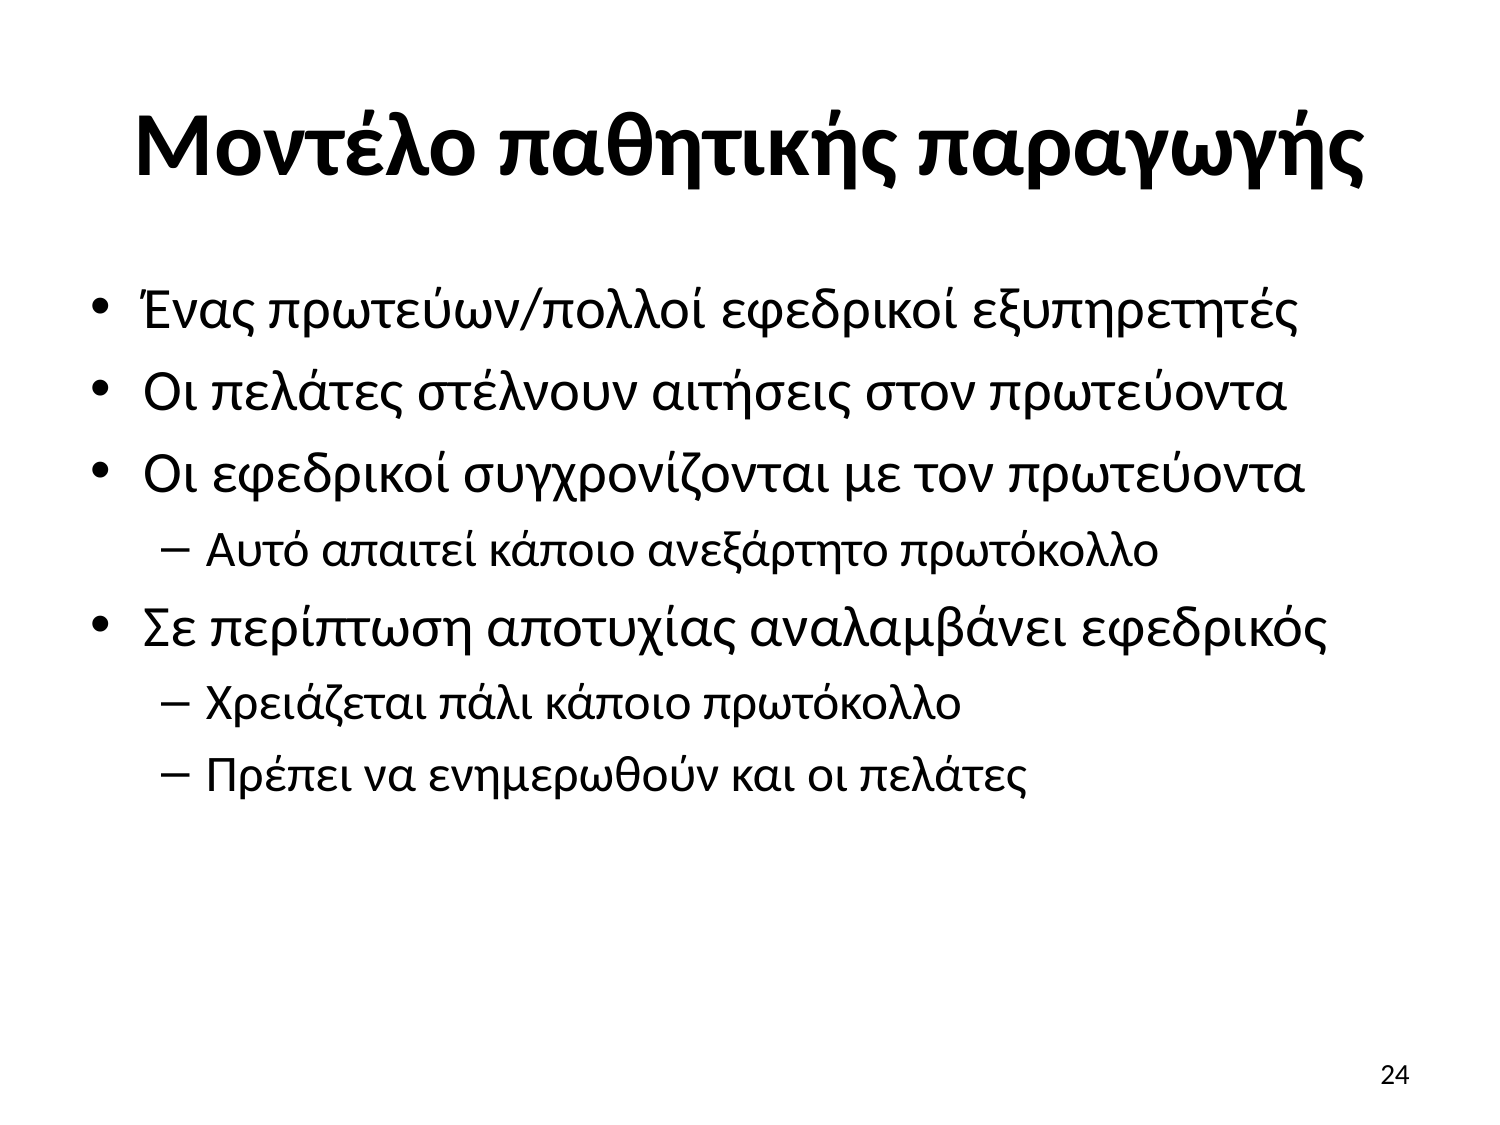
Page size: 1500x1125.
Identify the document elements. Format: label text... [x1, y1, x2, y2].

title Μοντέλο παθητικής παραγωγής [75, 45, 1425, 233]
slide_number 24 [1074, 1042, 1425, 1103]
list Ένας πρωτεύων/πολλοί εφεδρικοί εξυπηρετητές Οι πελάτες στέλνουν αιτήσεις στον πρωτεύοντα Οι εφεδρικοί συγχρονίζονται με τον πρωτεύοντα Αυτό απαιτεί κάποιο ανεξάρτητο πρωτόκολλο Σε περίπτωση αποτυχίας αναλαμβάνει εφεδρικός Χρειάζεται πάλι κάποιο πρωτόκολλο Πρέπει να ενημερωθούν και οι πελάτες [75, 262, 1425, 1005]
